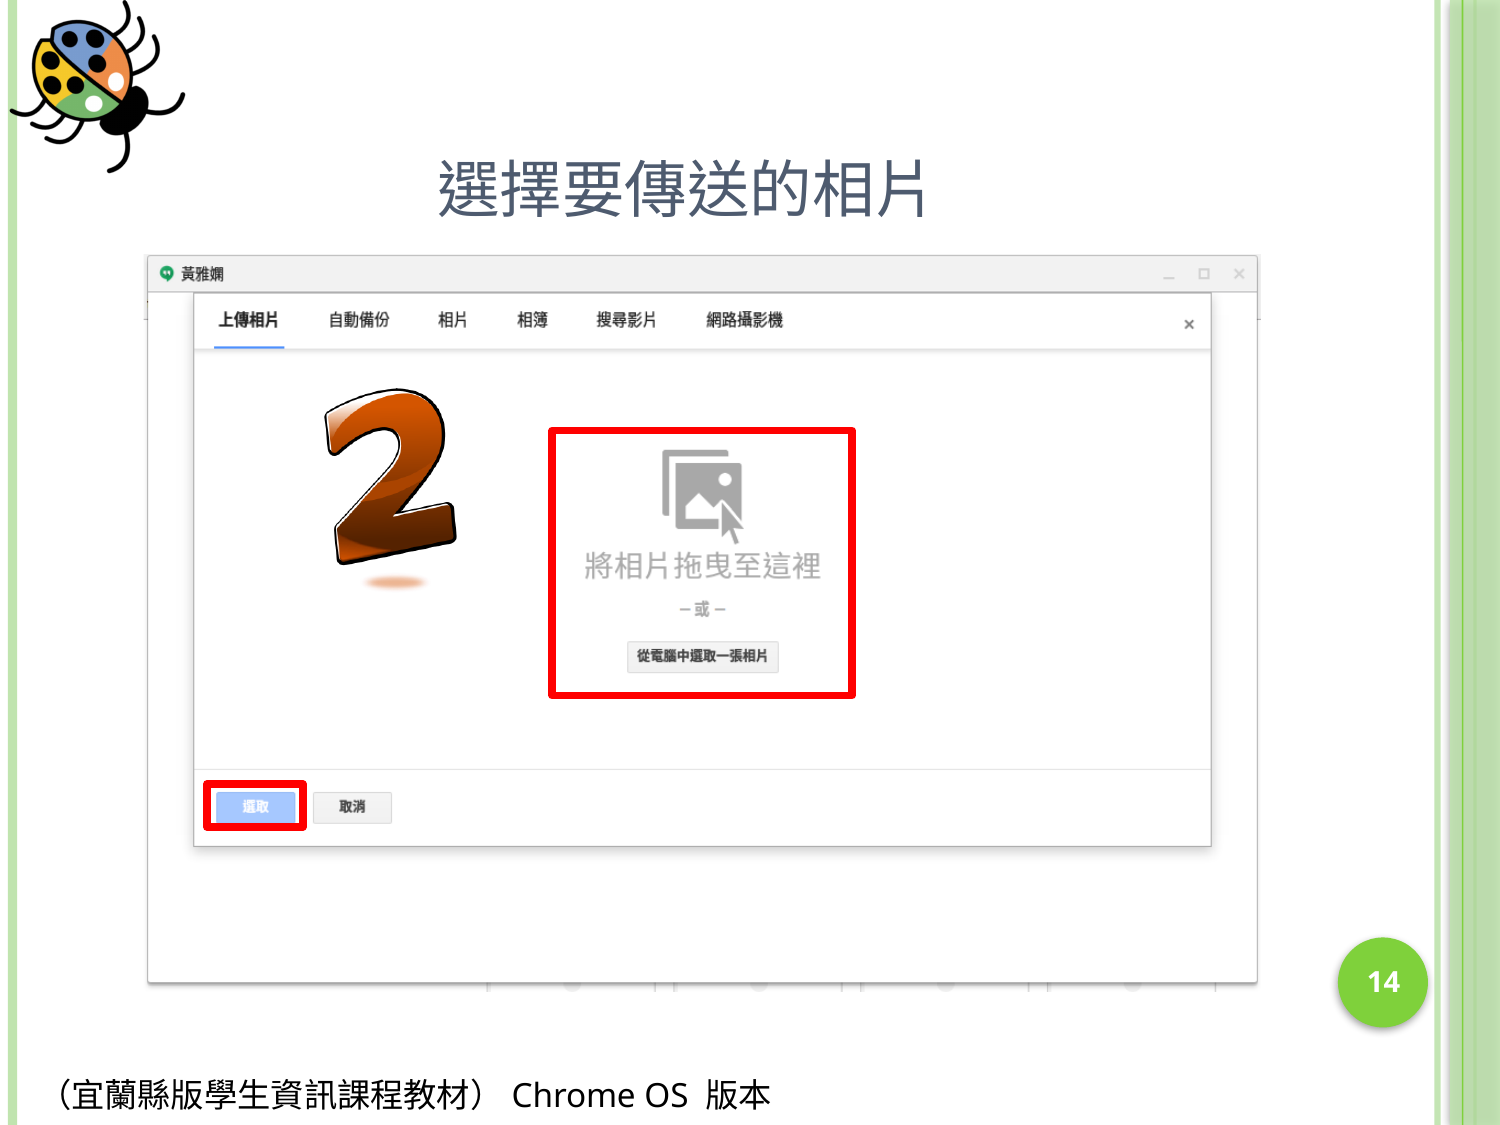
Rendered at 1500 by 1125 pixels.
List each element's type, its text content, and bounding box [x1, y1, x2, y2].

picture [142, 253, 1262, 992]
picture [0, 0, 169, 176]
slide_number 14 [1333, 940, 1434, 1027]
title 選擇要傳送的相片 [75, 45, 1300, 233]
